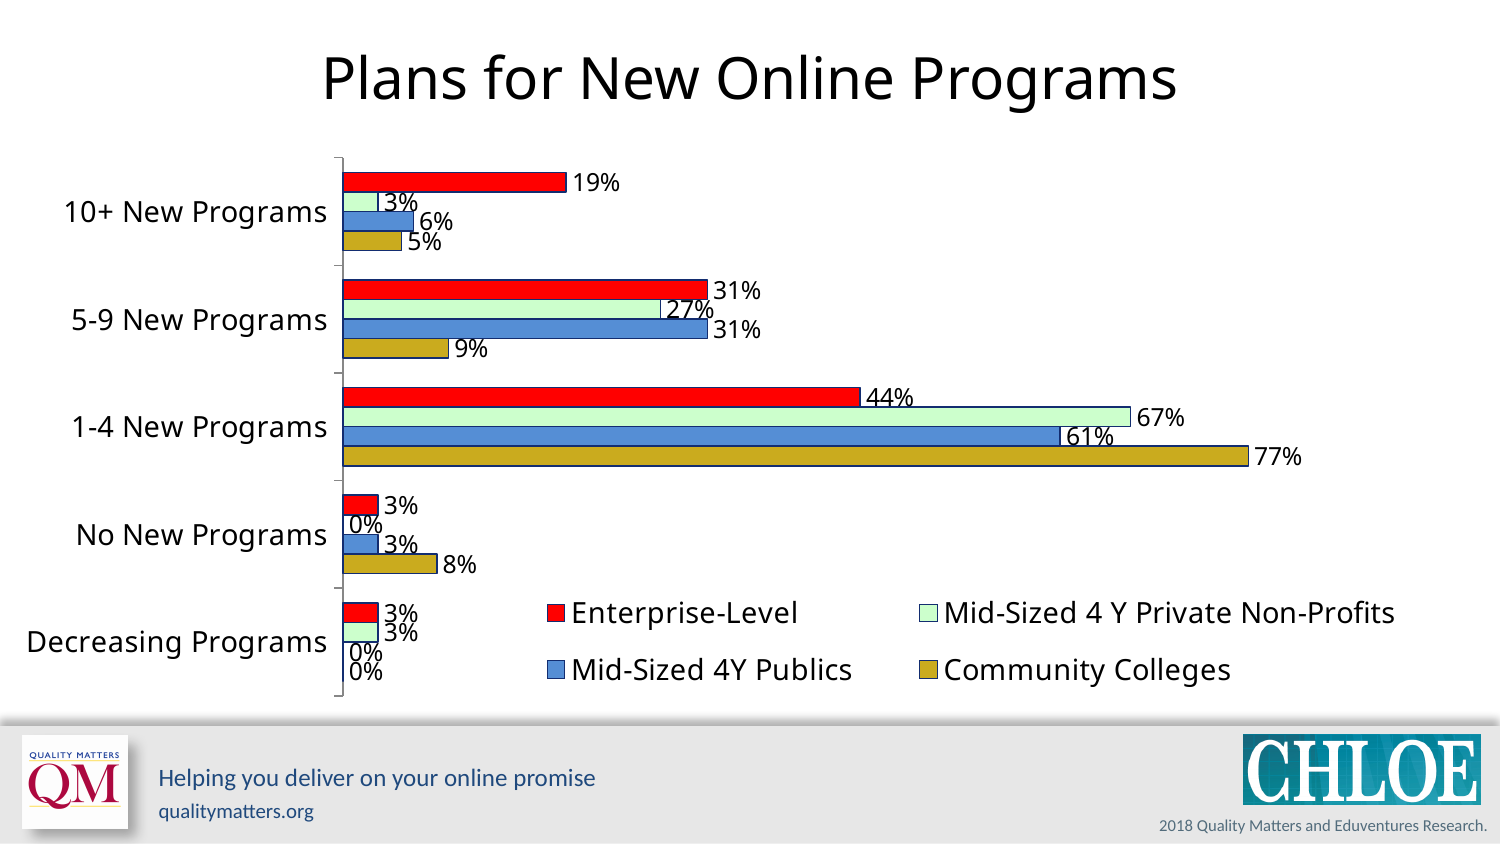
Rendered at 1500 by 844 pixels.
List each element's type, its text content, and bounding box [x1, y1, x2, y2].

title Plans for New Online Programs [75, 21, 1425, 130]
picture [22, 735, 128, 829]
chart [25, 131, 1457, 722]
picture [1243, 734, 1481, 805]
